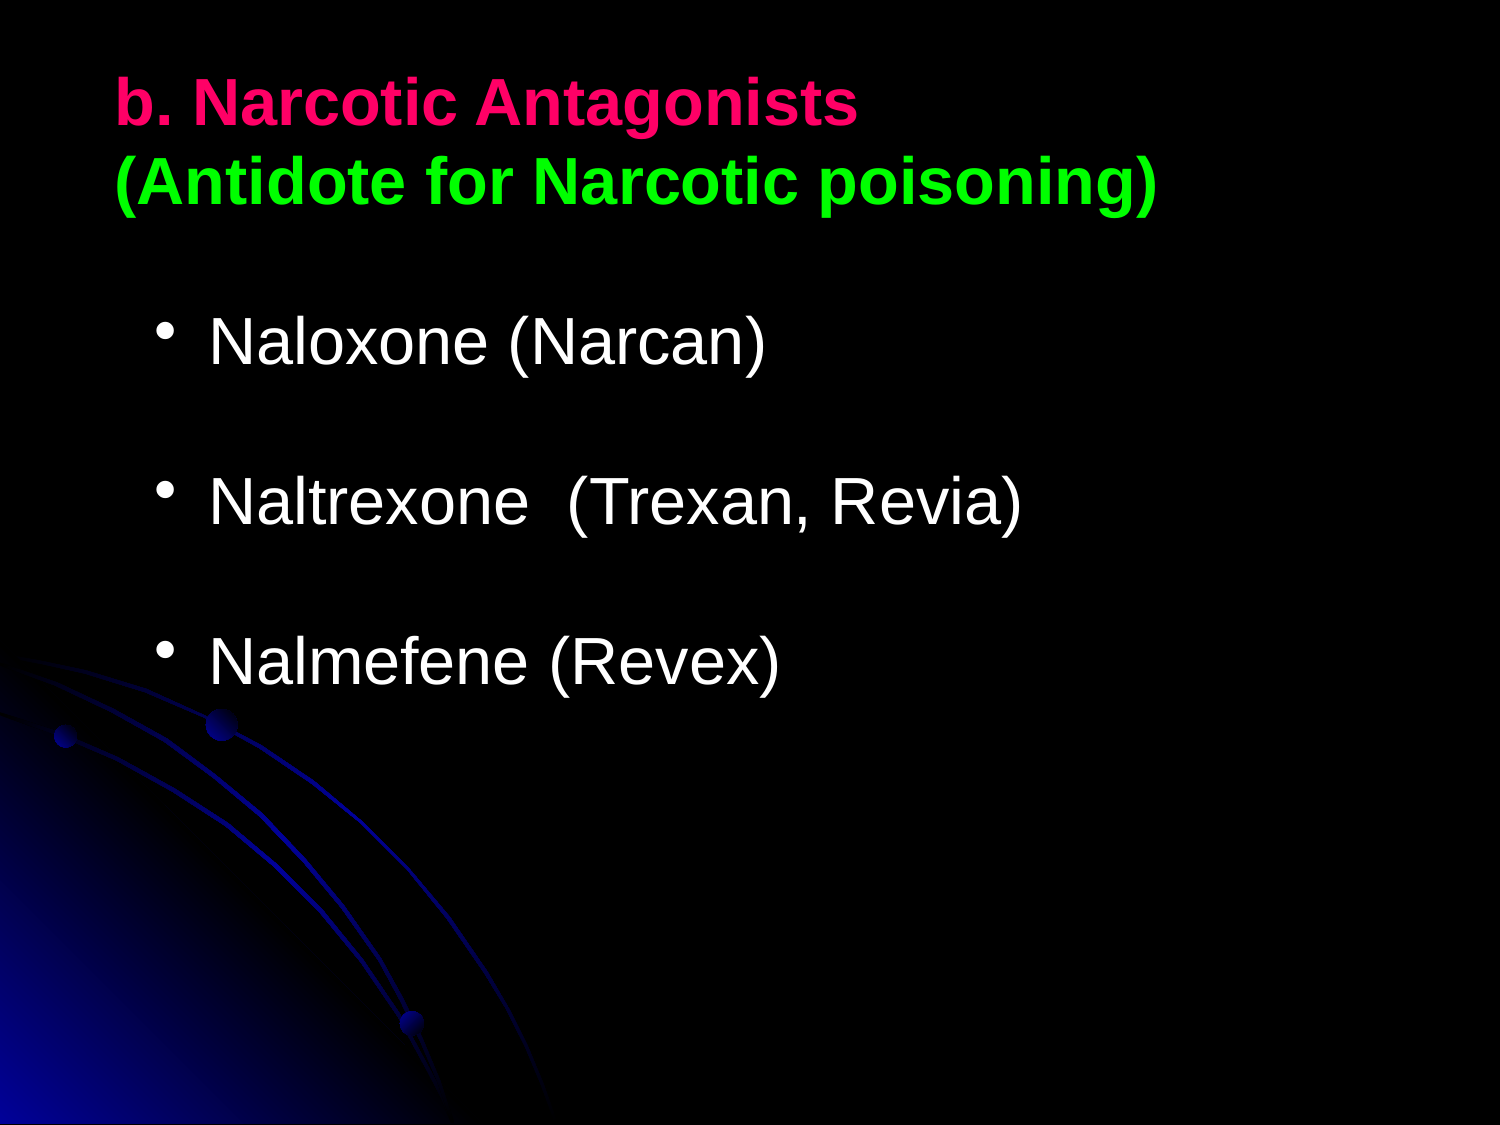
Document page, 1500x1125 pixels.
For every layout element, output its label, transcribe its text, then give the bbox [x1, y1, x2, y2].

text_box b. Narcotic Antagonists (Antidote for Narcotic poisoning) Naloxone (Narcan) Naltrexone (Trexan, Revia) Nalmefene (Revex) [24, 0, 1438, 786]
